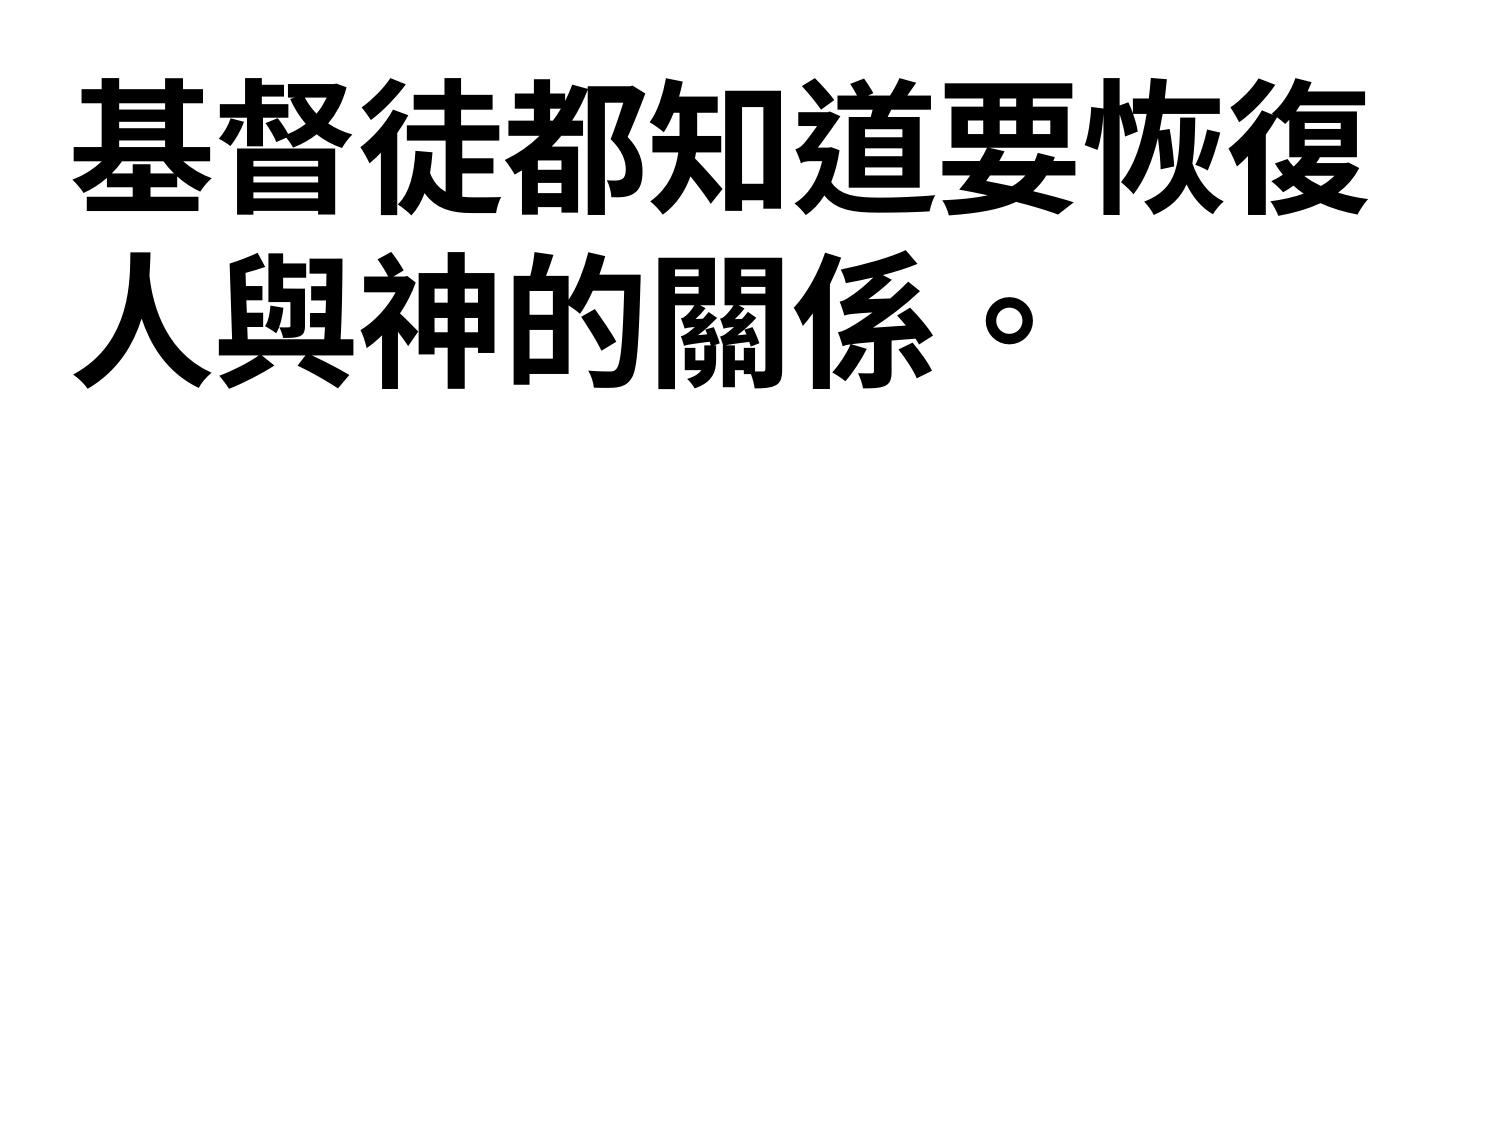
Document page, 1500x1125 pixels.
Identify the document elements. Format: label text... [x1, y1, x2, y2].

text_box 基督徒都知道要恢復人與神的關係。 [54, 48, 1446, 414]
